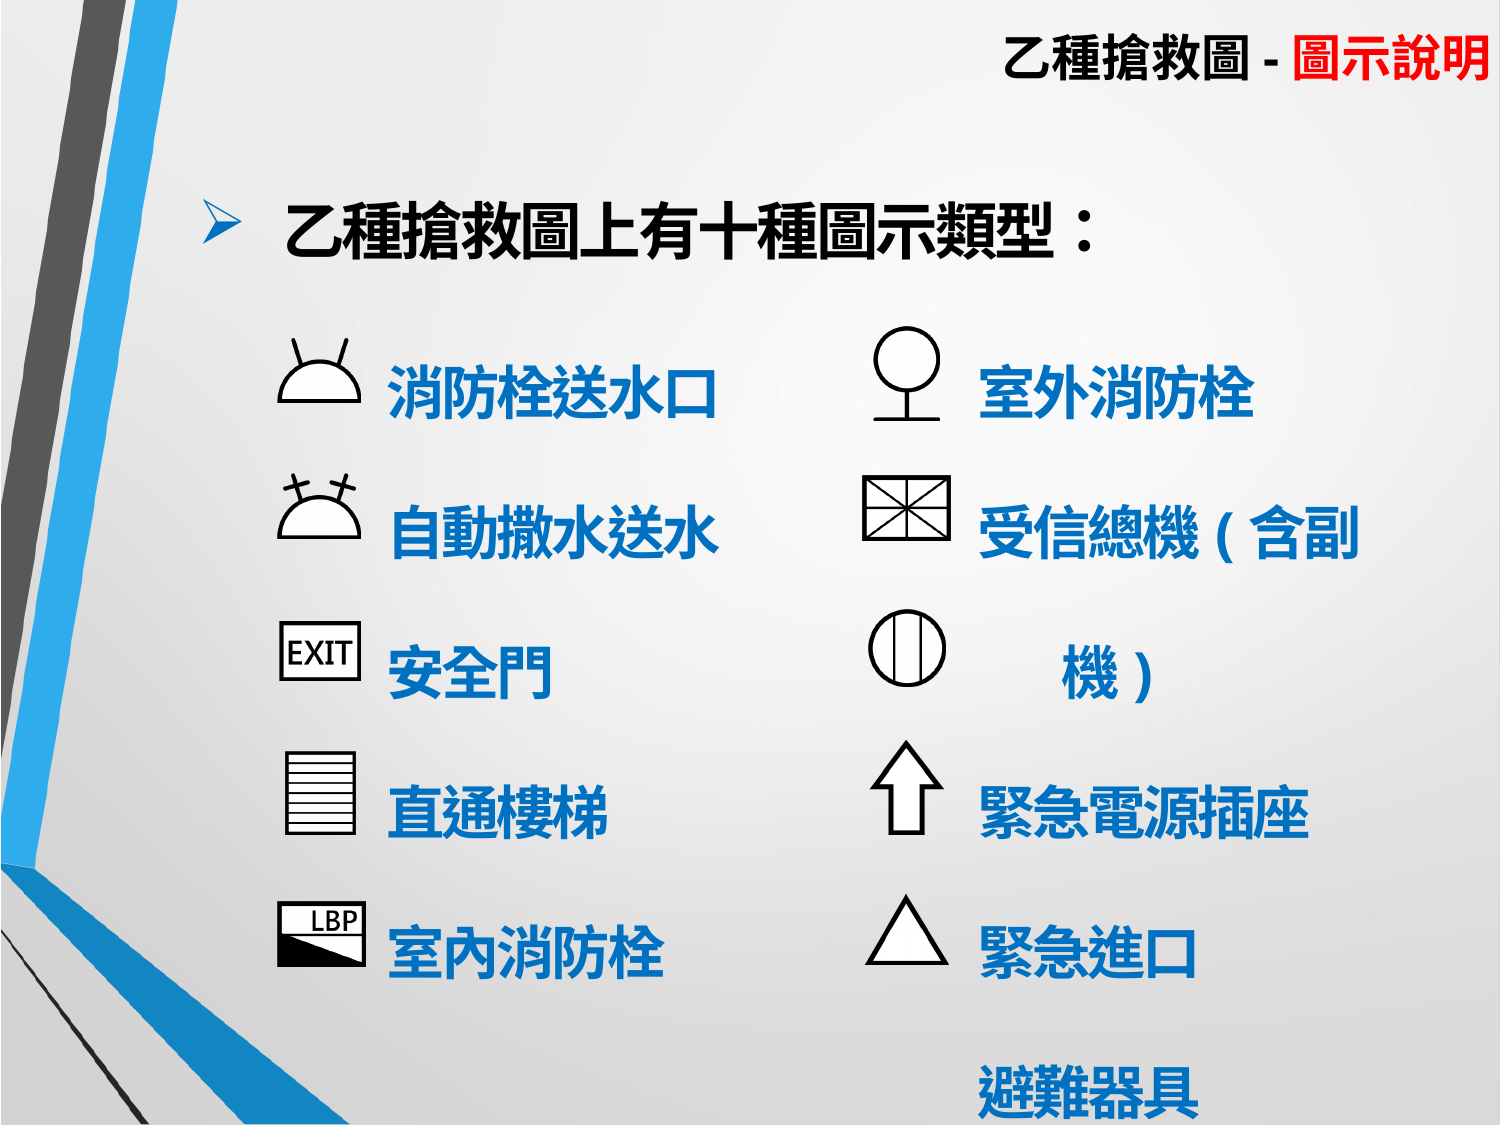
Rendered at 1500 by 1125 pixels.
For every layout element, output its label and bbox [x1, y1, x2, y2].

text_box [277, 326, 951, 967]
picture [0, 0, 1500, 1125]
text_box [371, 278, 1412, 980]
